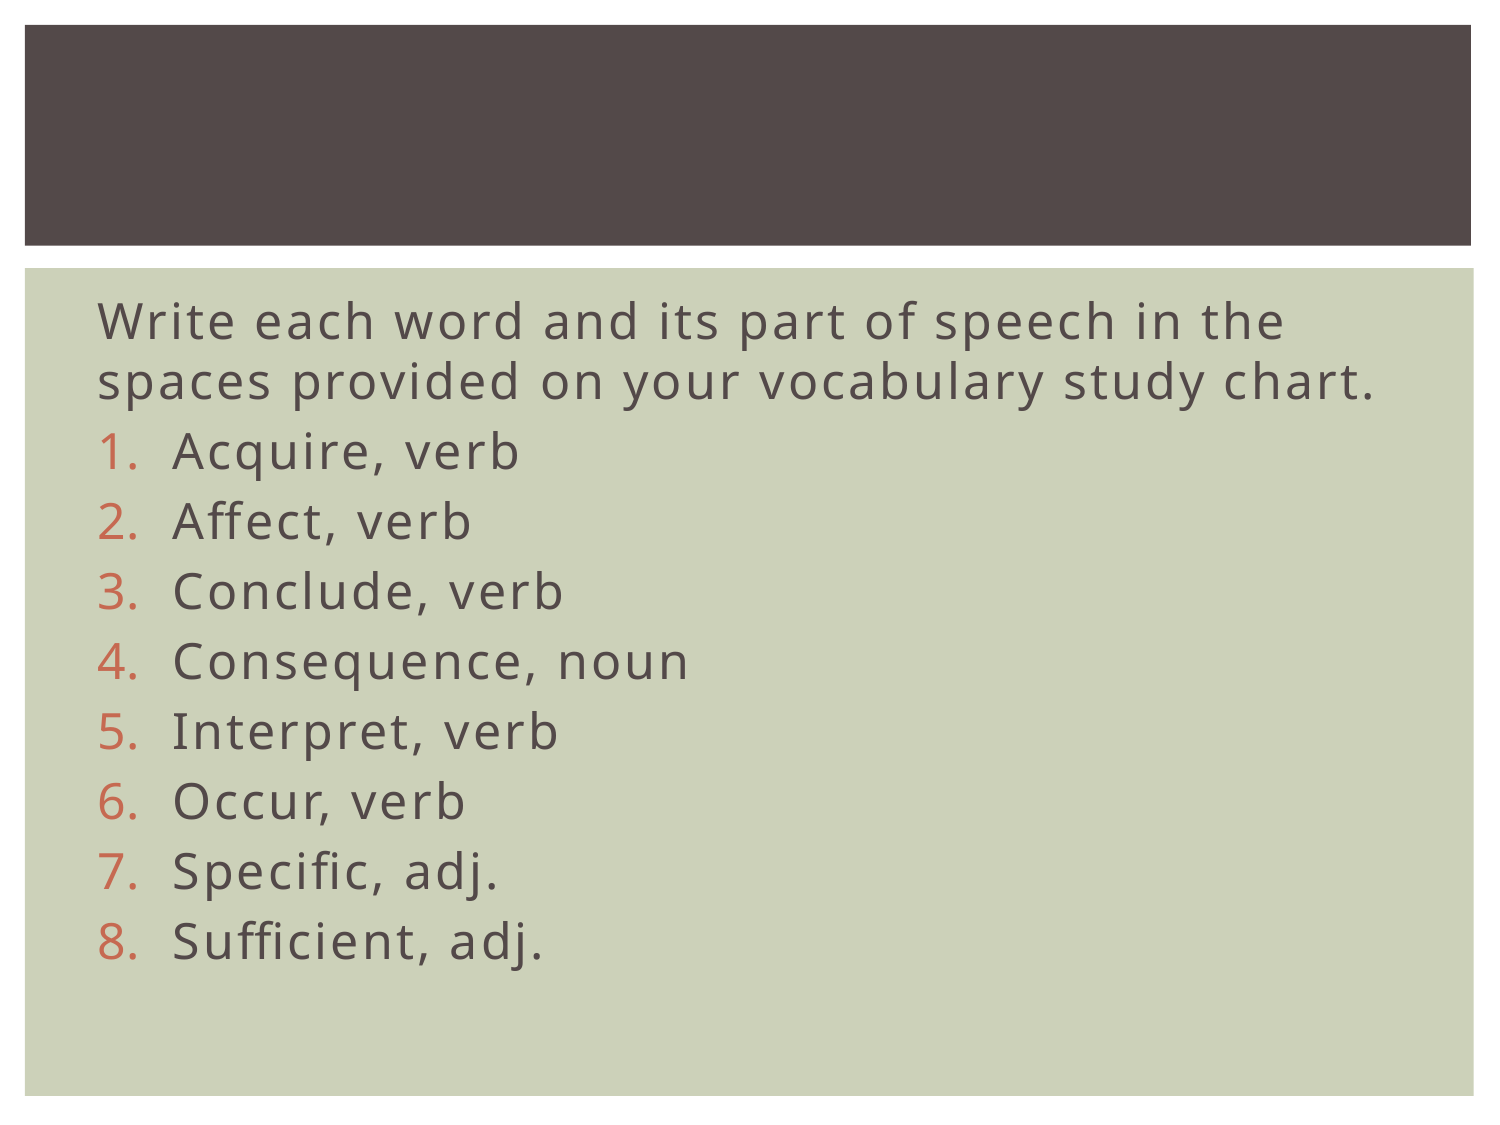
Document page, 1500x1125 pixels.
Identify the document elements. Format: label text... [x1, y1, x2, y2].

list Write each word and its part of speech in the spaces provided on your vocabulary study chart. Acquire, verb Affect, verb Conclude, verb Consequence, noun Interpret, verb Occur, verb Specific, adj. Sufficient, adj. [75, 281, 1438, 1104]
